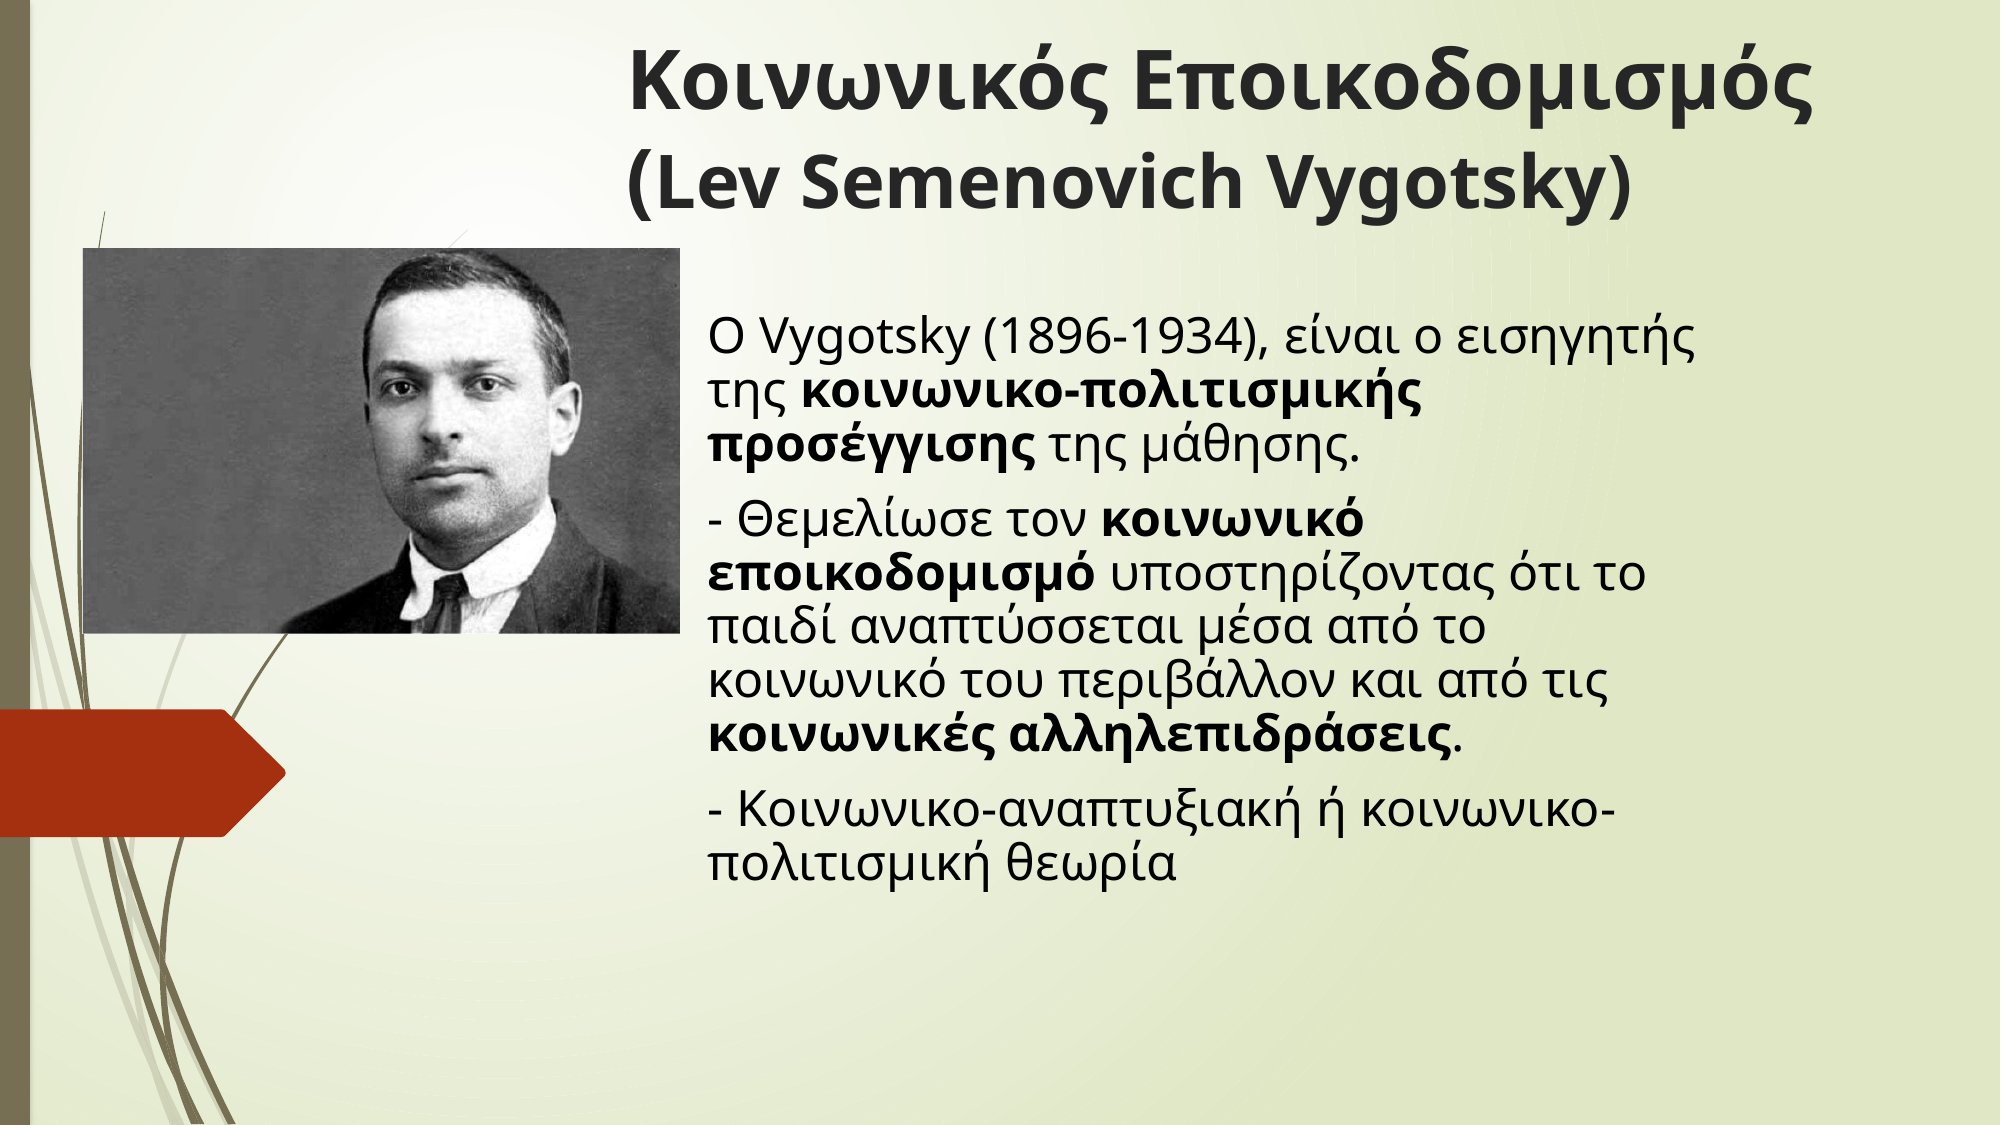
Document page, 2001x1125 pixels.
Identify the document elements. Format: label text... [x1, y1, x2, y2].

title Κοινωνικός Εποικοδομισμός (Lev Semenovich Vygotsky) [611, 19, 1899, 233]
subtitle Ο Vygotsky (1896-1934), είναι ο εισηγητής της κοινωνικο-πολιτισμικής προσέγγισης της μάθησης. - Θεμελίωσε τον κοινωνικό εποικοδομισμό υποστηρίζοντας ότι το παιδί αναπτύσσεται μέσα από το κοινωνικό του περιβάλλον και από τις κοινωνικές αλληλεπιδράσεις. - Κοινωνικο-αναπτυξιακή ή κοινωνικο-πολιτισμική θεωρία [692, 302, 1721, 965]
picture [82, 248, 681, 634]
